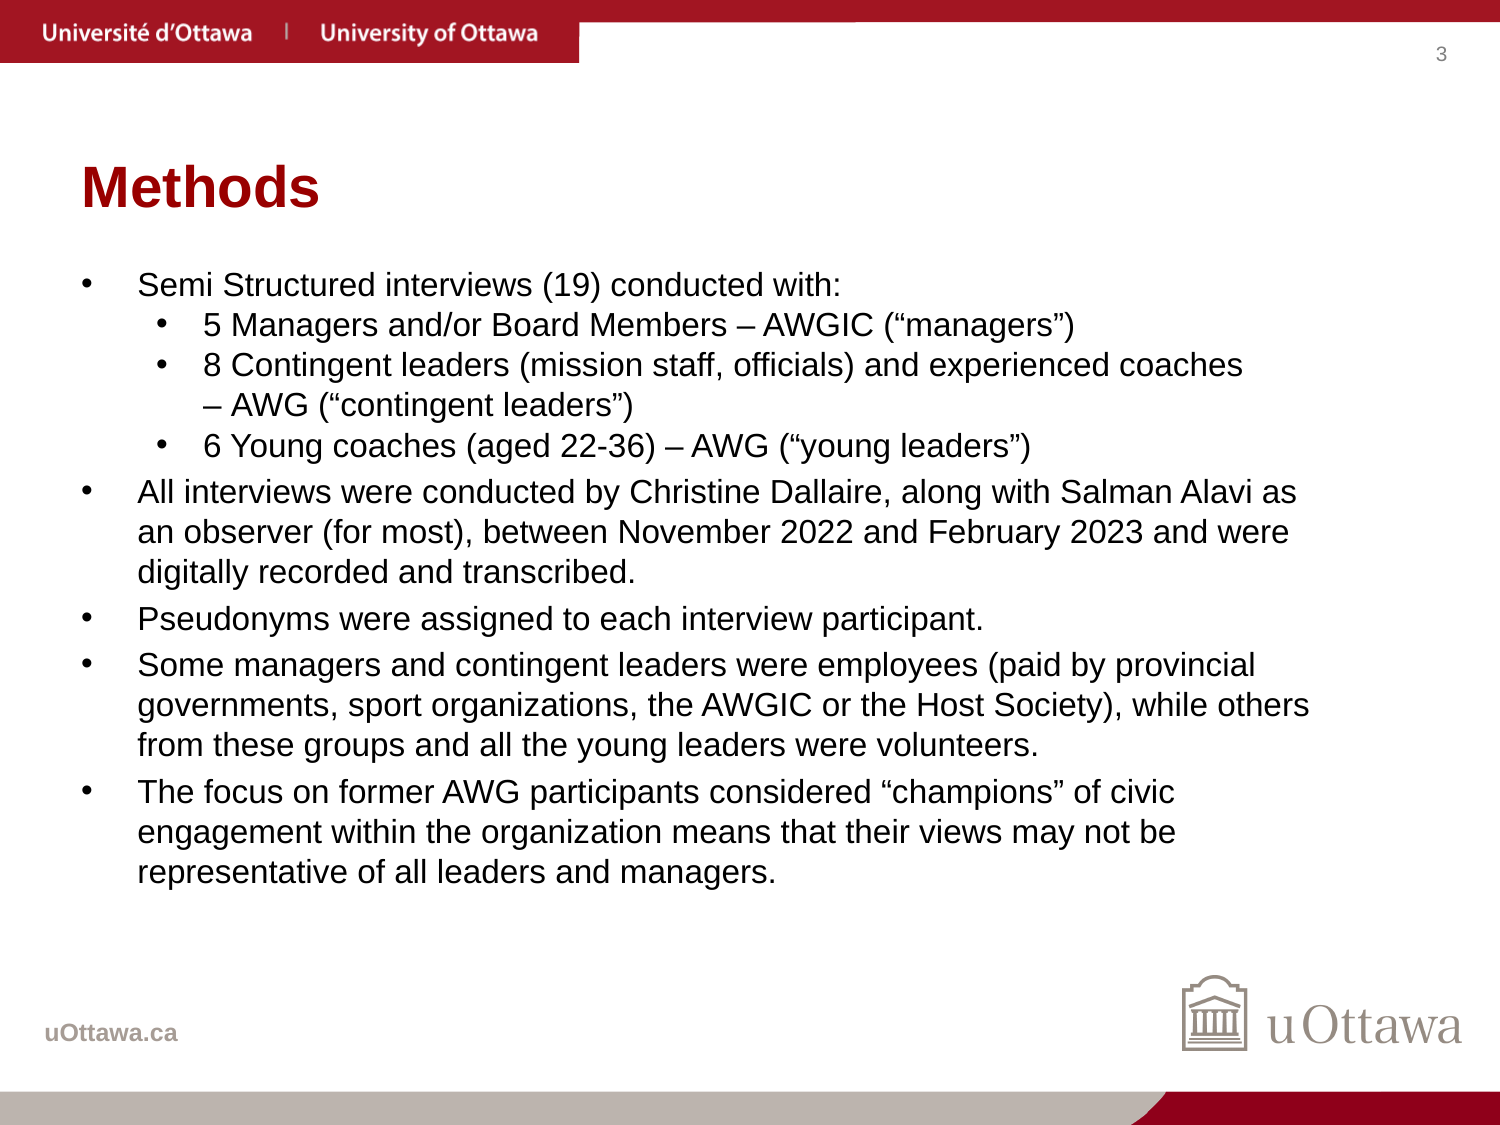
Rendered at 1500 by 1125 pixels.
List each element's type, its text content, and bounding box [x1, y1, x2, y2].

title Methods [66, 113, 1372, 256]
picture [0, 0, 1500, 63]
list Semi Structured interviews (19) conducted with: 5 Managers and/or Board Members – AWGIC (“managers”) 8 Contingent leaders (mission staff, officials) and experienced coaches – AWG (“contingent leaders”) 6 Young coaches (aged 22-36) – AWG (“young leaders”) All interviews were conducted by Christine Dallaire, along with Salman Alavi as an observer (for most), between November 2022 and February 2023 and were digitally recorded and transcribed. Pseudonyms were assigned to each interview participant. Some managers and contingent leaders were employees (paid by provincial governments, sport organizations, the AWGIC or the Host Society), while others from these groups and all the young leaders were volunteers. The focus on former AWG participants considered “champions” of civic engagement within the organization means that their views may not be representative of all leaders and managers. [66, 255, 1342, 872]
picture [1182, 975, 1462, 1051]
picture [0, 1092, 1500, 1125]
